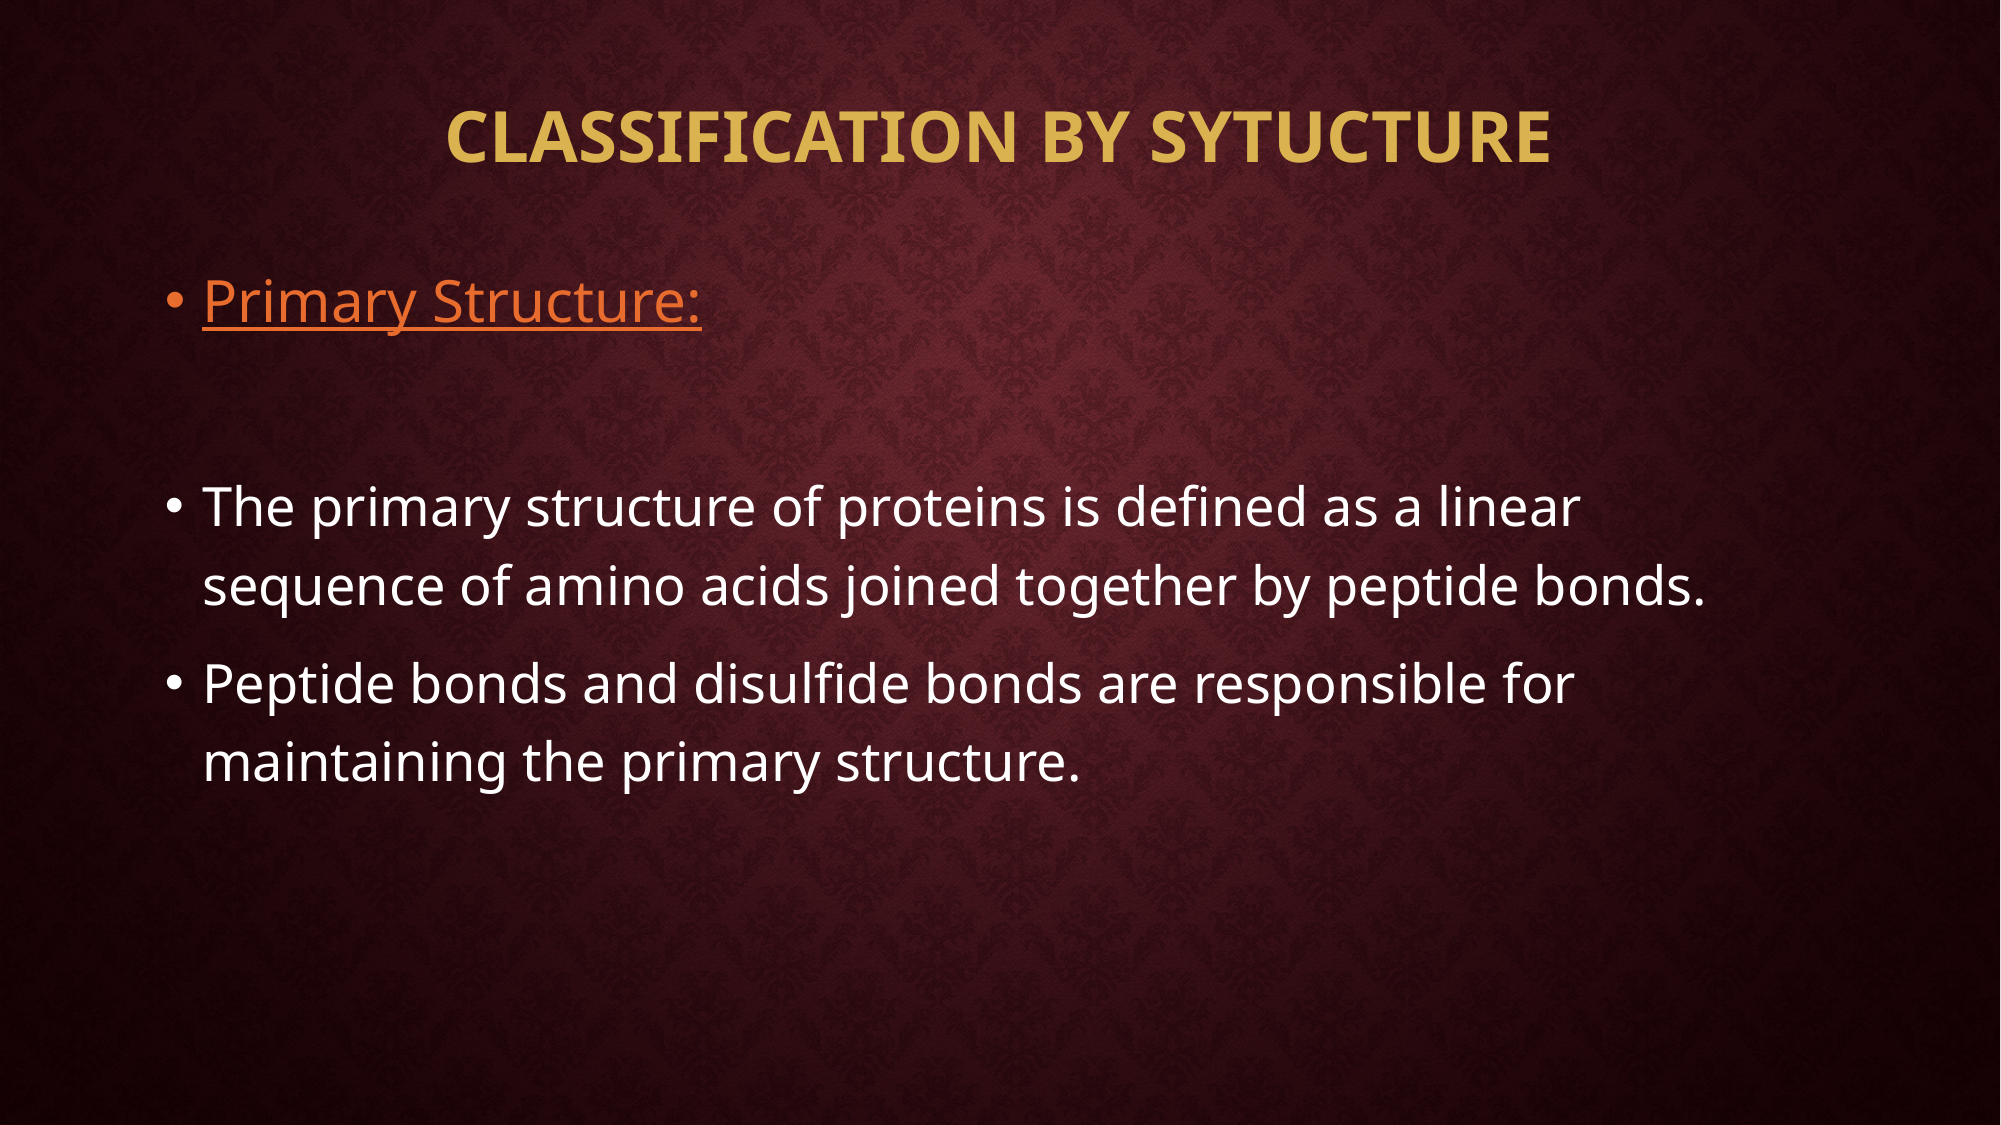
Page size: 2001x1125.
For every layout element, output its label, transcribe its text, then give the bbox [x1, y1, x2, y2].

list Primary Structure: The primary structure of proteins is defined as a linear sequence of amino acids joined together by peptide bonds. Peptide bonds and disulfide bonds are responsible for maintaining the primary structure. [149, 242, 1849, 950]
title CLASSIFICATION BY SYTUCTURE [149, 35, 1849, 242]
